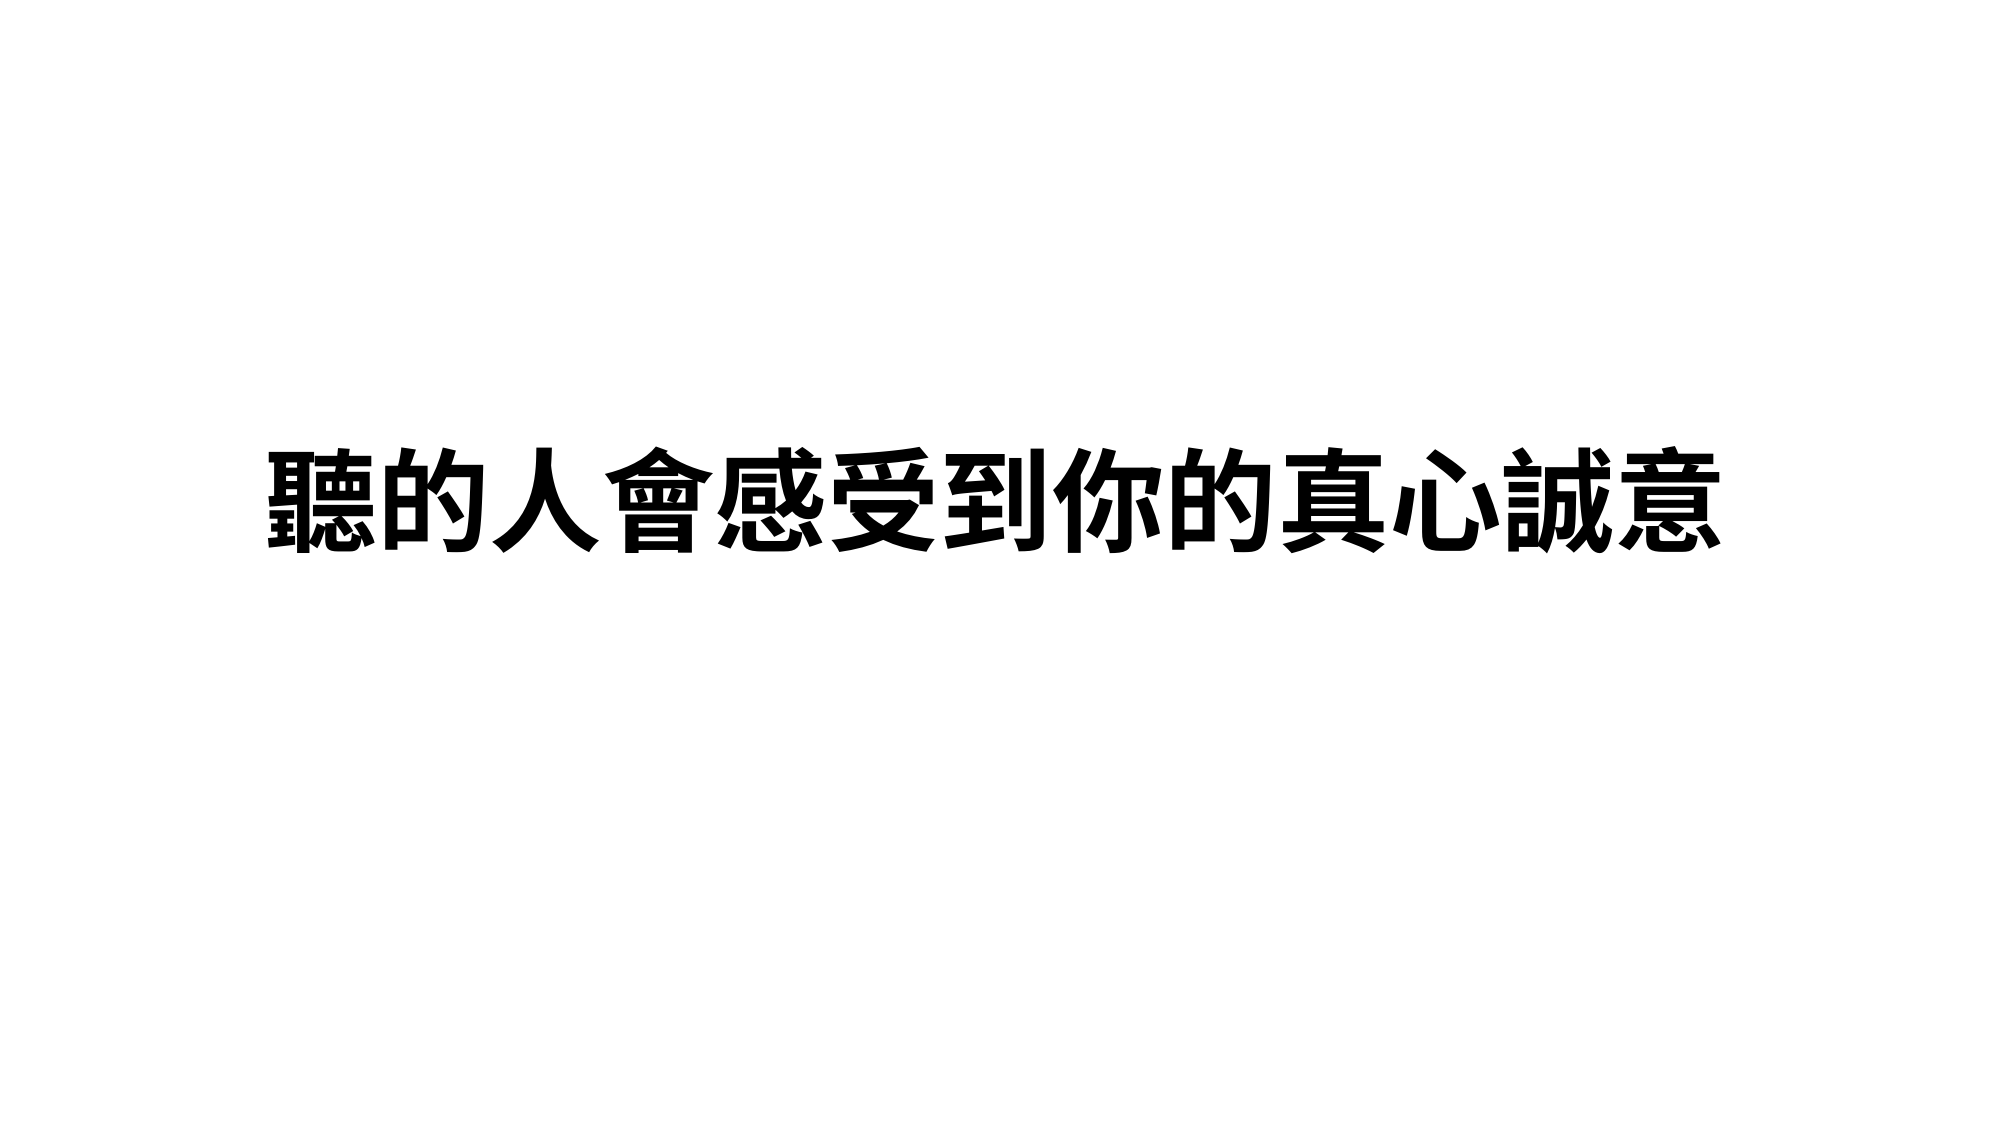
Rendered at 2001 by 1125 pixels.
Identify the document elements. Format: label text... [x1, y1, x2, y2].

title 聽的人會感受到你的真心誠意 [249, 184, 1750, 576]
